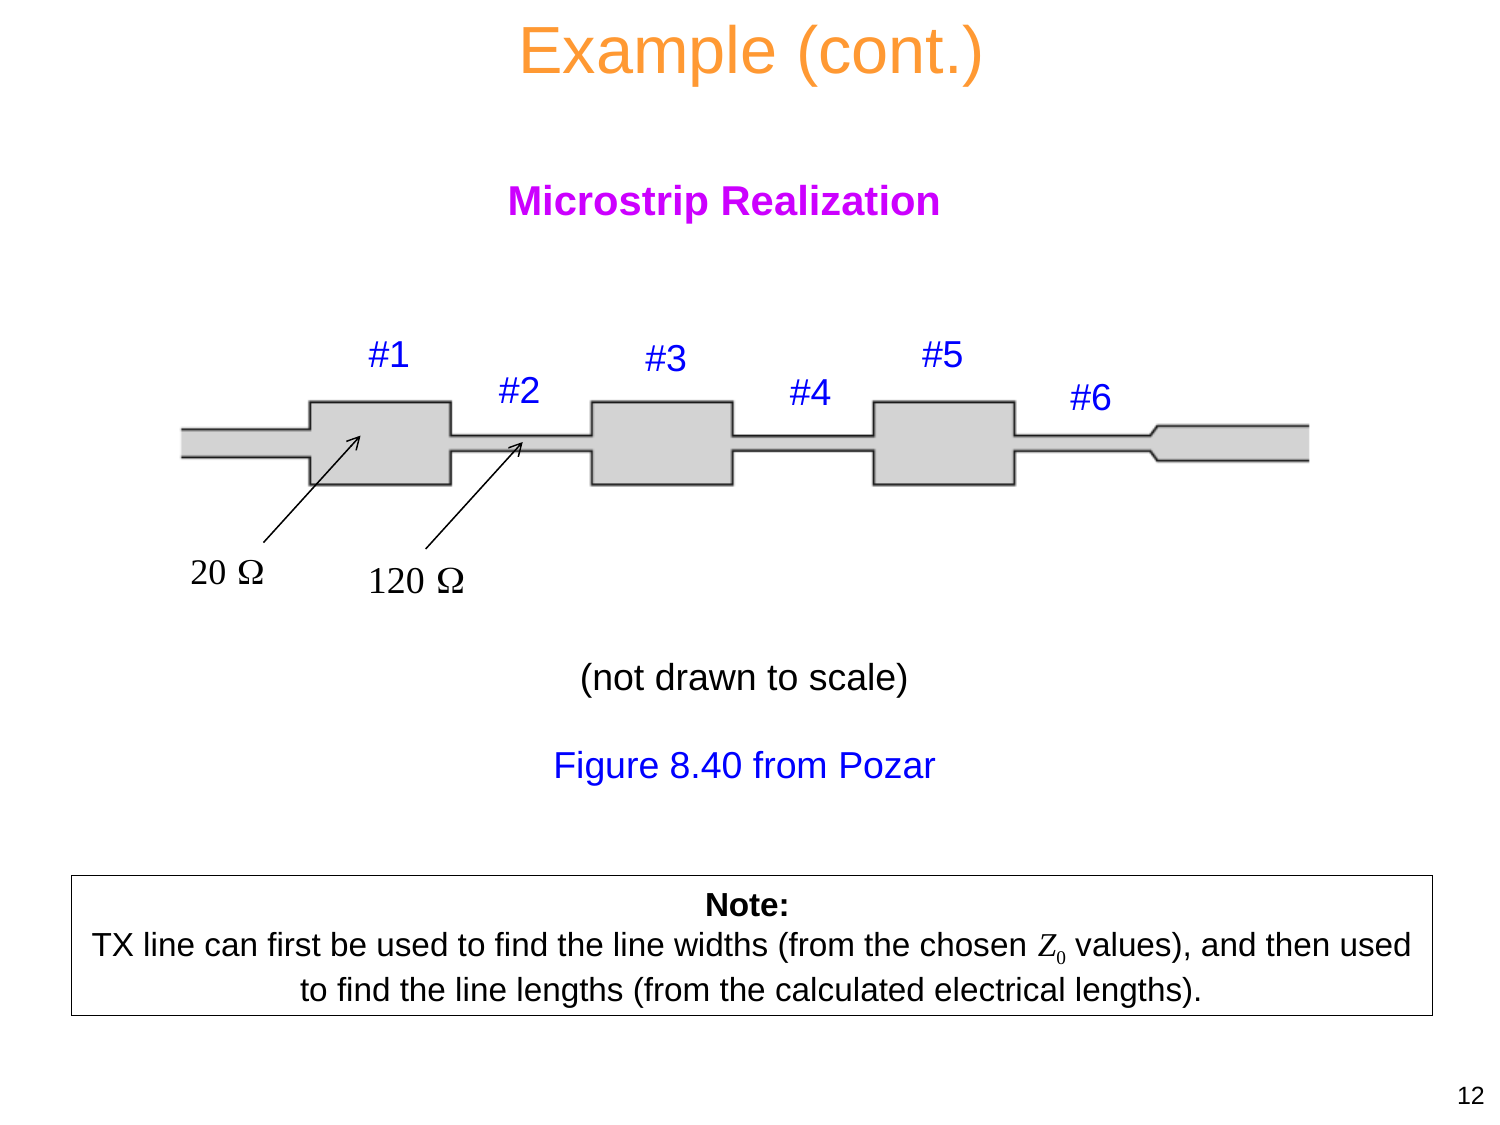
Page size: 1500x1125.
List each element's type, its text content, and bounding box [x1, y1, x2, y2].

text_box Note: TX line can first be used to find the line widths (from the chosen Z0 values), and then used to find the line lengths (from the calculated electrical lengths). [71, 875, 1433, 1016]
slide_number 12 [1149, 1065, 1500, 1125]
text_box Figure 8.40 from Pozar [538, 734, 952, 794]
text_box (not drawn to scale) [565, 645, 924, 705]
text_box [141, 322, 1347, 610]
text_box Microstrip Realization [492, 166, 957, 231]
text_box Example (cont.) [503, 0, 1001, 95]
